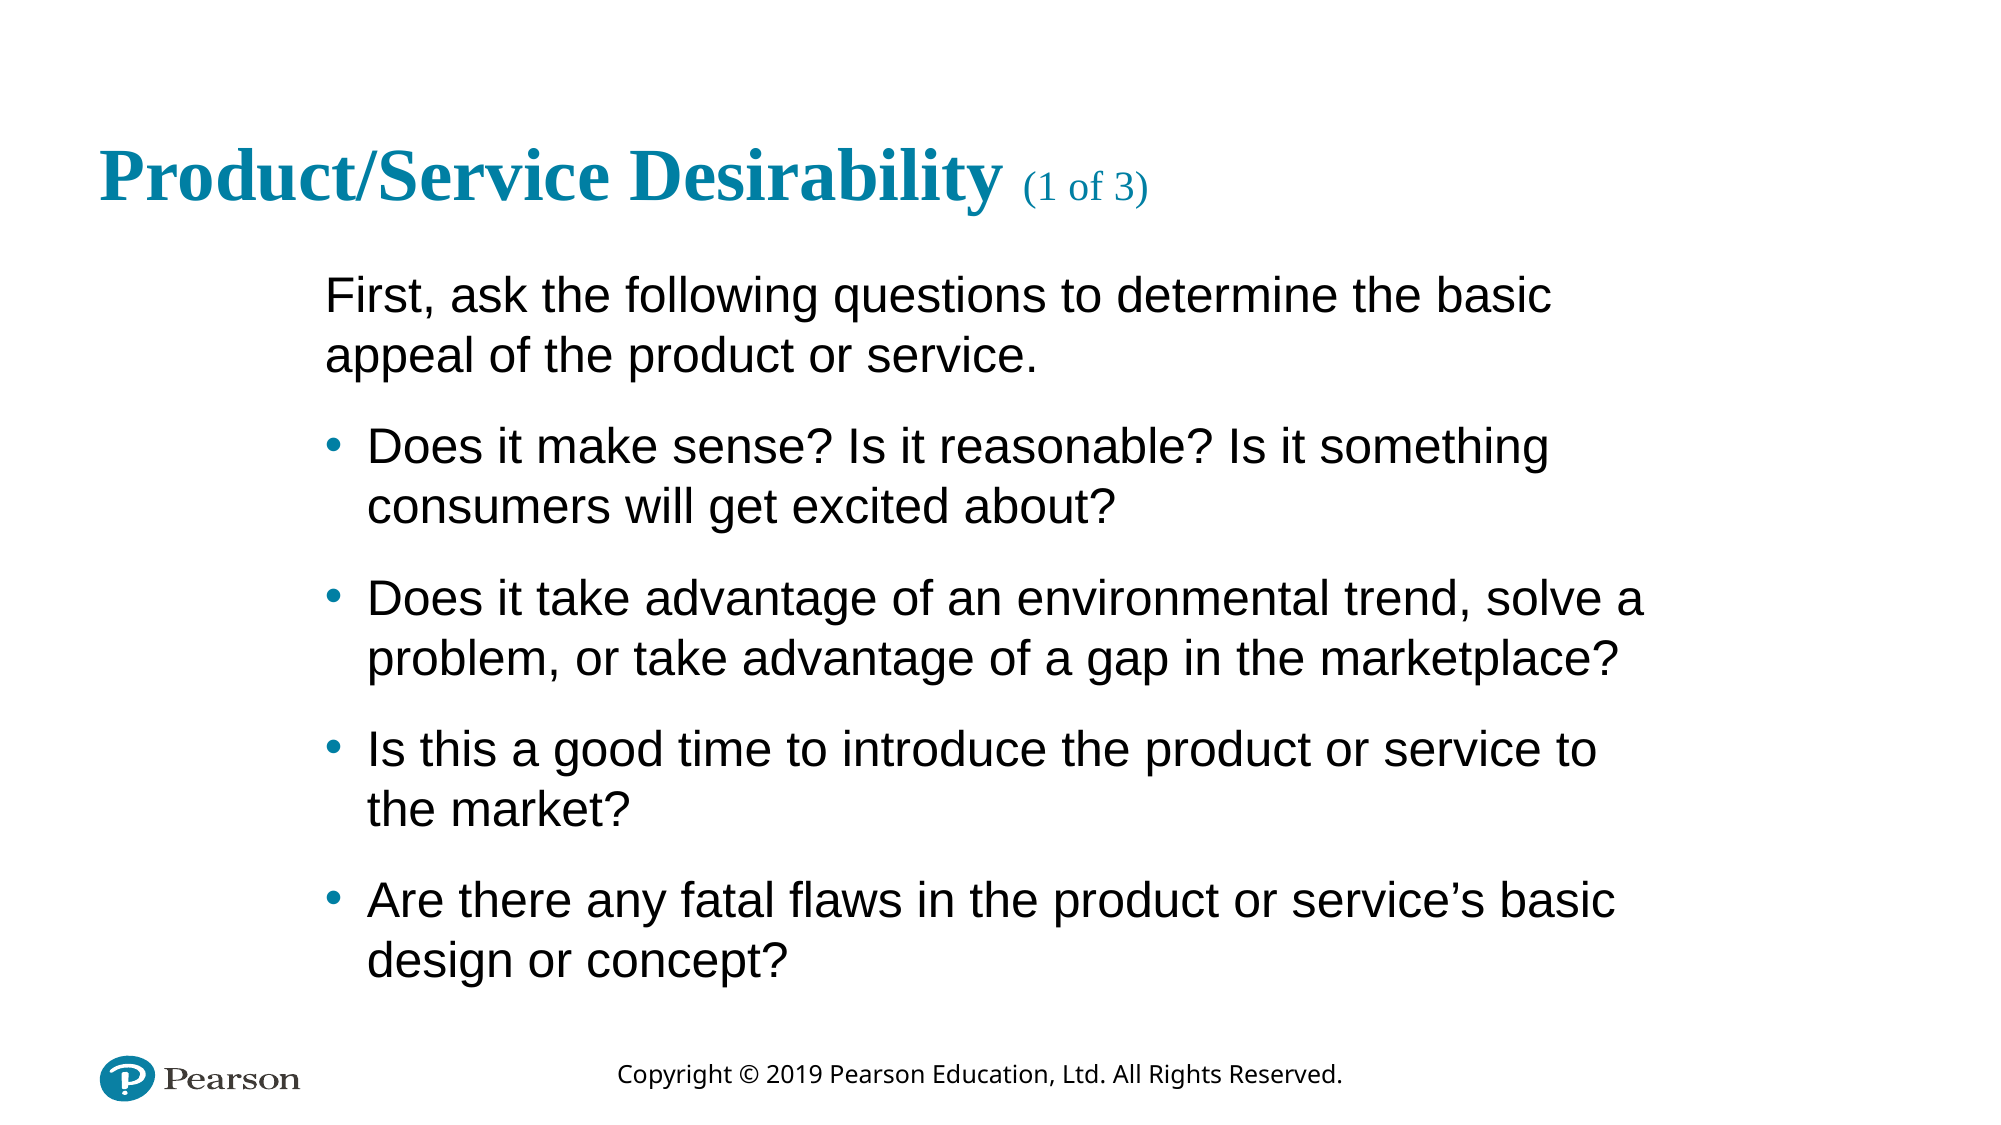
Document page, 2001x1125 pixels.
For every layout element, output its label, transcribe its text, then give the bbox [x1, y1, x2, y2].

list First, ask the following questions to determine the basic appeal of the product or service. Does it make sense? Is it reasonable? Is it something consumers will get excited about? Does it take advantage of an environmental trend, solve a problem, or take advantage of a gap in the marketplace? Is this a good time to introduce the product or service to the market? Are there any fatal flaws in the product or service’s basic design or concept? [324, 262, 1675, 1013]
title Product/Service Desirability (1 of 3) [99, 35, 1900, 216]
